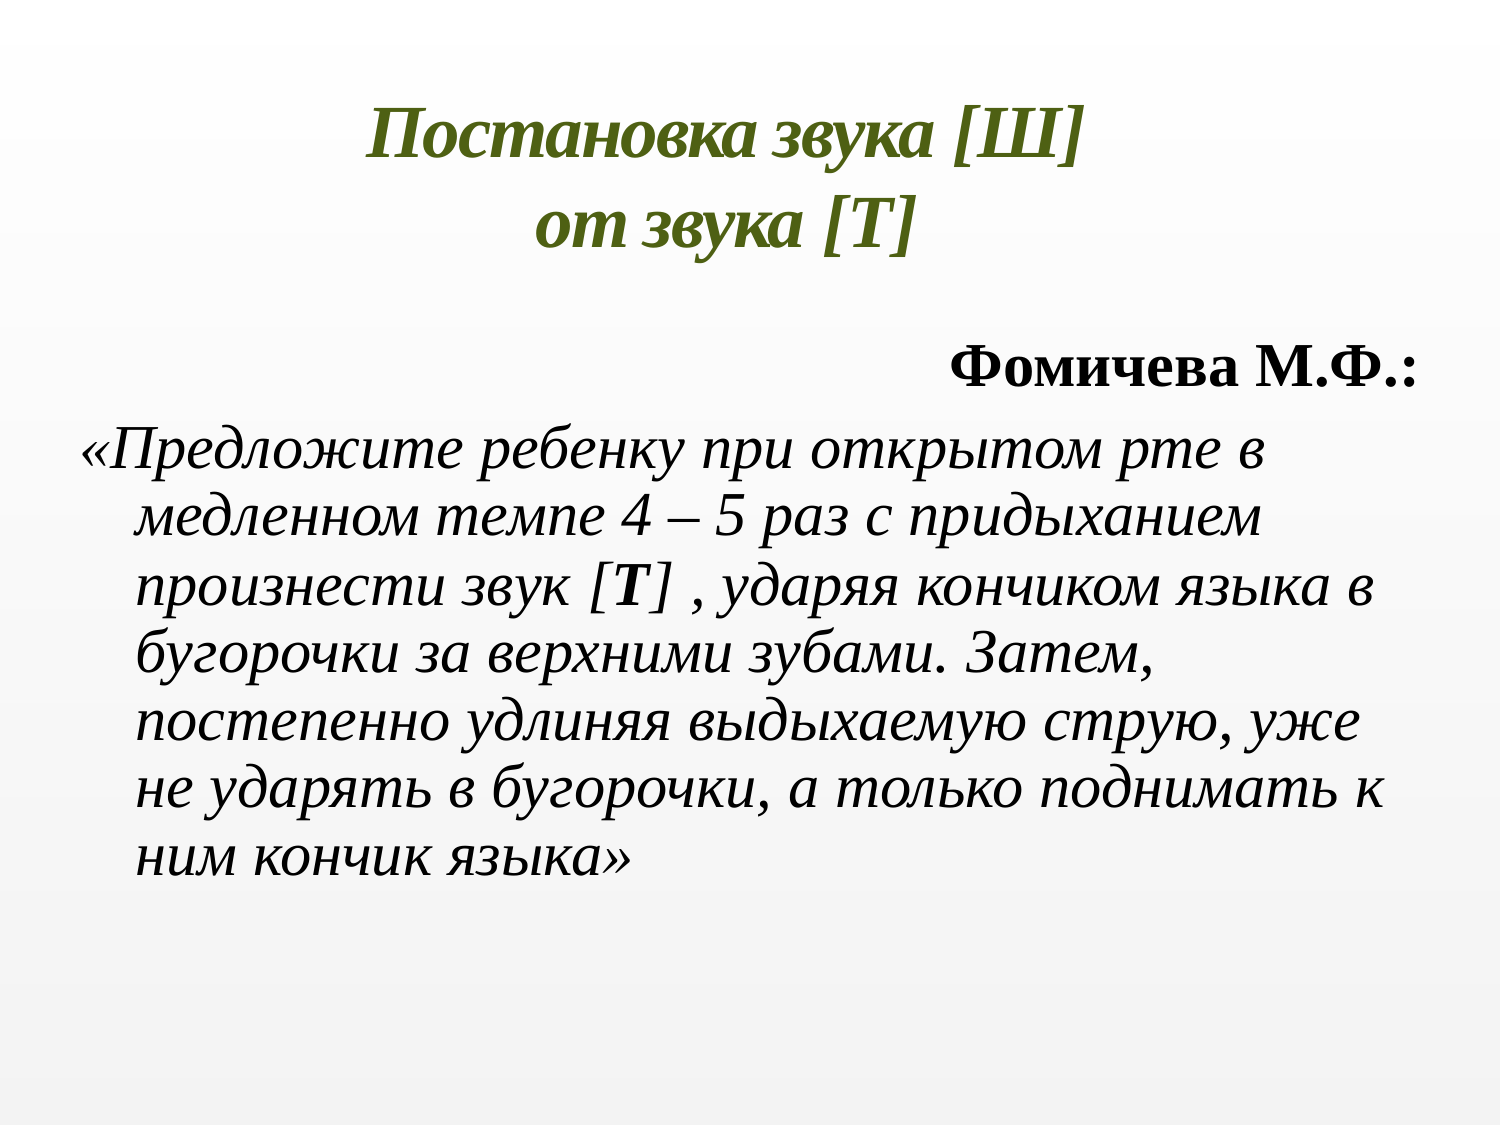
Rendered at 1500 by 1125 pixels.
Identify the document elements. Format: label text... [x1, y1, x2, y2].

title Постановка звука [Ш] от звука [Т] [37, 75, 1436, 263]
list Фомичева М.Ф.: «Предложите ребенку при открытом рте в медленном темпе 4 – 5 раз с придыханием произнести звук [Т] , ударяя кончиком языка в бугорочки за верхними зубами. Затем, постепенно удлиняя выдыхаемую струю, уже не ударять в бугорочки, а только поднимать к ним кончик языка» [53, 324, 1436, 1059]
